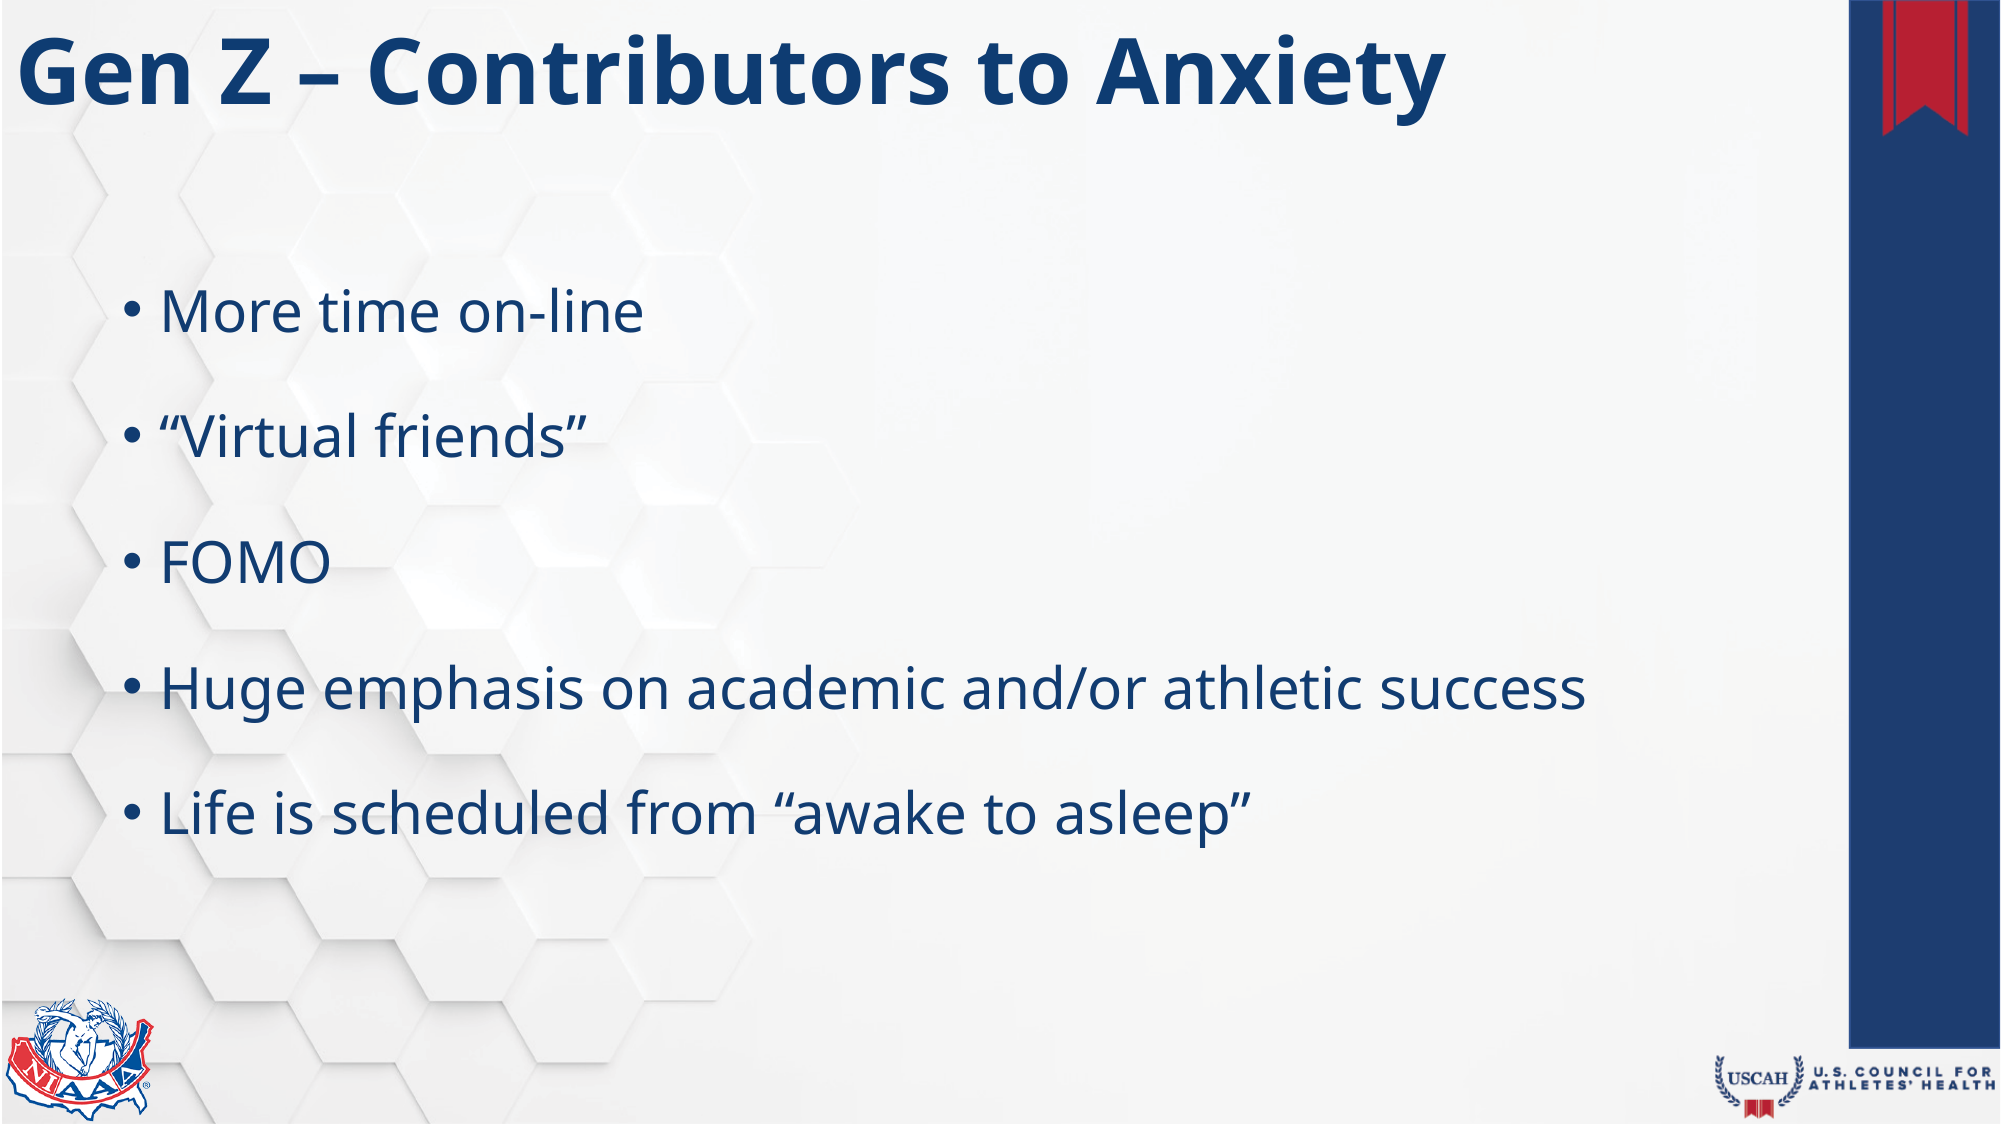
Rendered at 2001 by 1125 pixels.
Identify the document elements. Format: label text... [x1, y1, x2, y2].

text_box Gen Z – Contributors to Anxiety [0, 0, 1725, 150]
picture [0, 0, 2001, 1125]
text_box More time on-line “Virtual friends” FOMO Huge emphasis on academic and/or athletic success Life is scheduled from “awake to asleep” [107, 231, 1833, 946]
